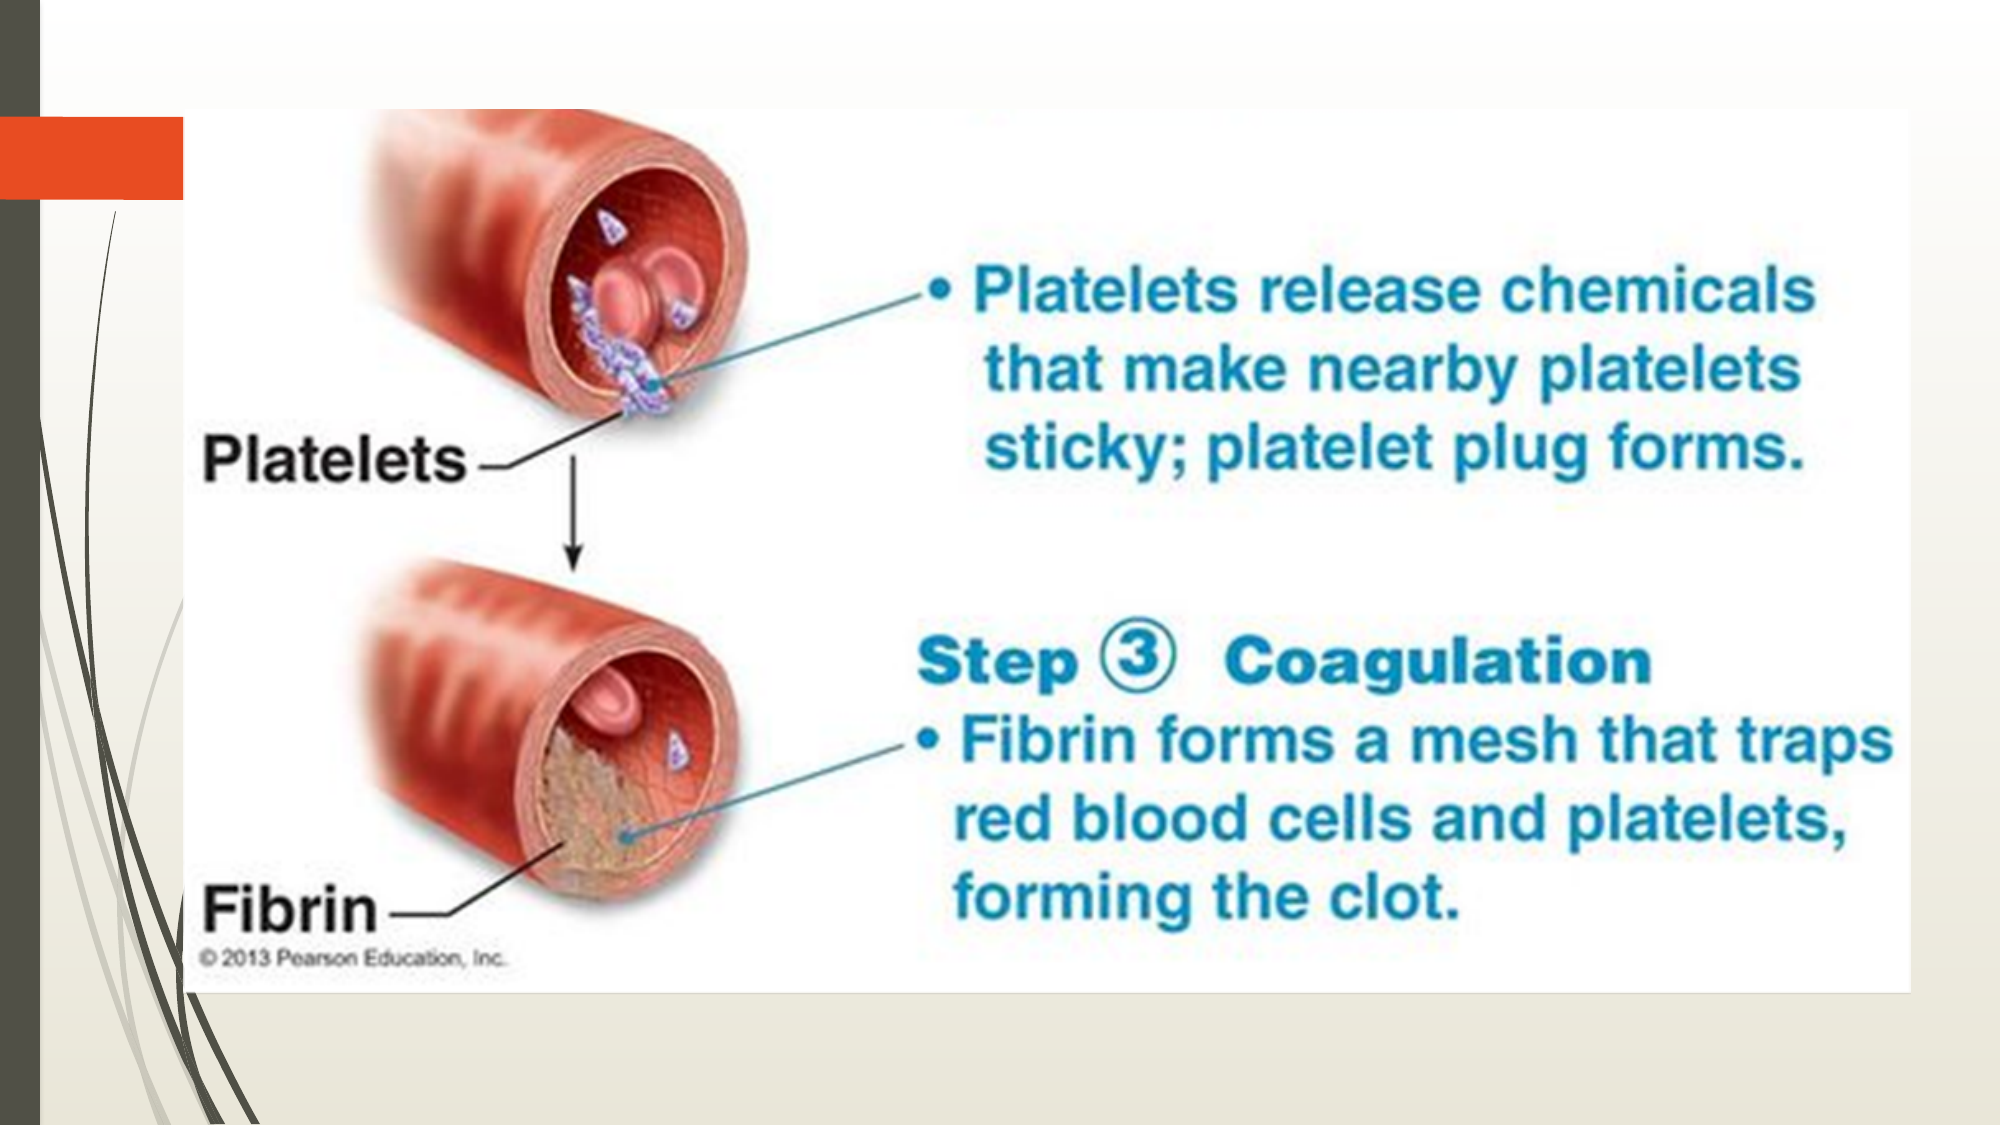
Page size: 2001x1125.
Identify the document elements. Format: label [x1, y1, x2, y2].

picture [183, 109, 1912, 1125]
